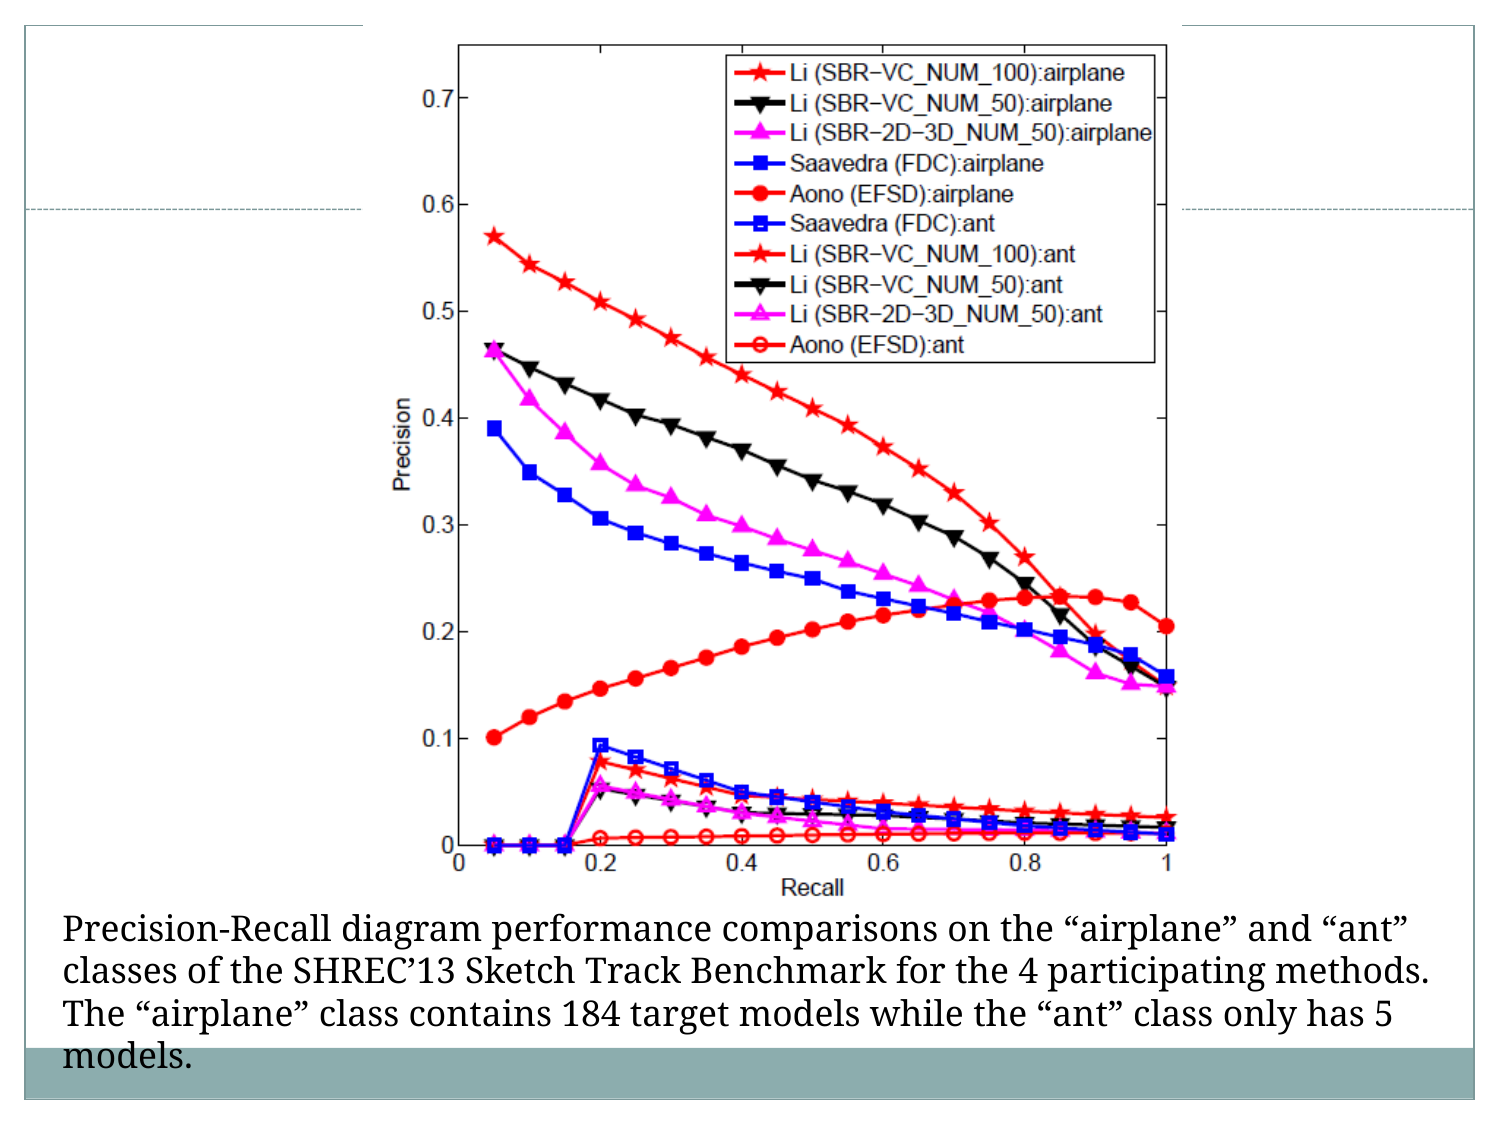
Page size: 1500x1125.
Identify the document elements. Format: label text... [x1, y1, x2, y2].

picture [363, 24, 1182, 899]
text_box Precision-Recall diagram performance comparisons on the “airplane” and “ant” classes of the SHREC’13 Sketch Track Benchmark for the 4 participating methods. The “airplane” class contains 184 target models while the “ant” class only has 5 models. [47, 898, 1450, 1084]
